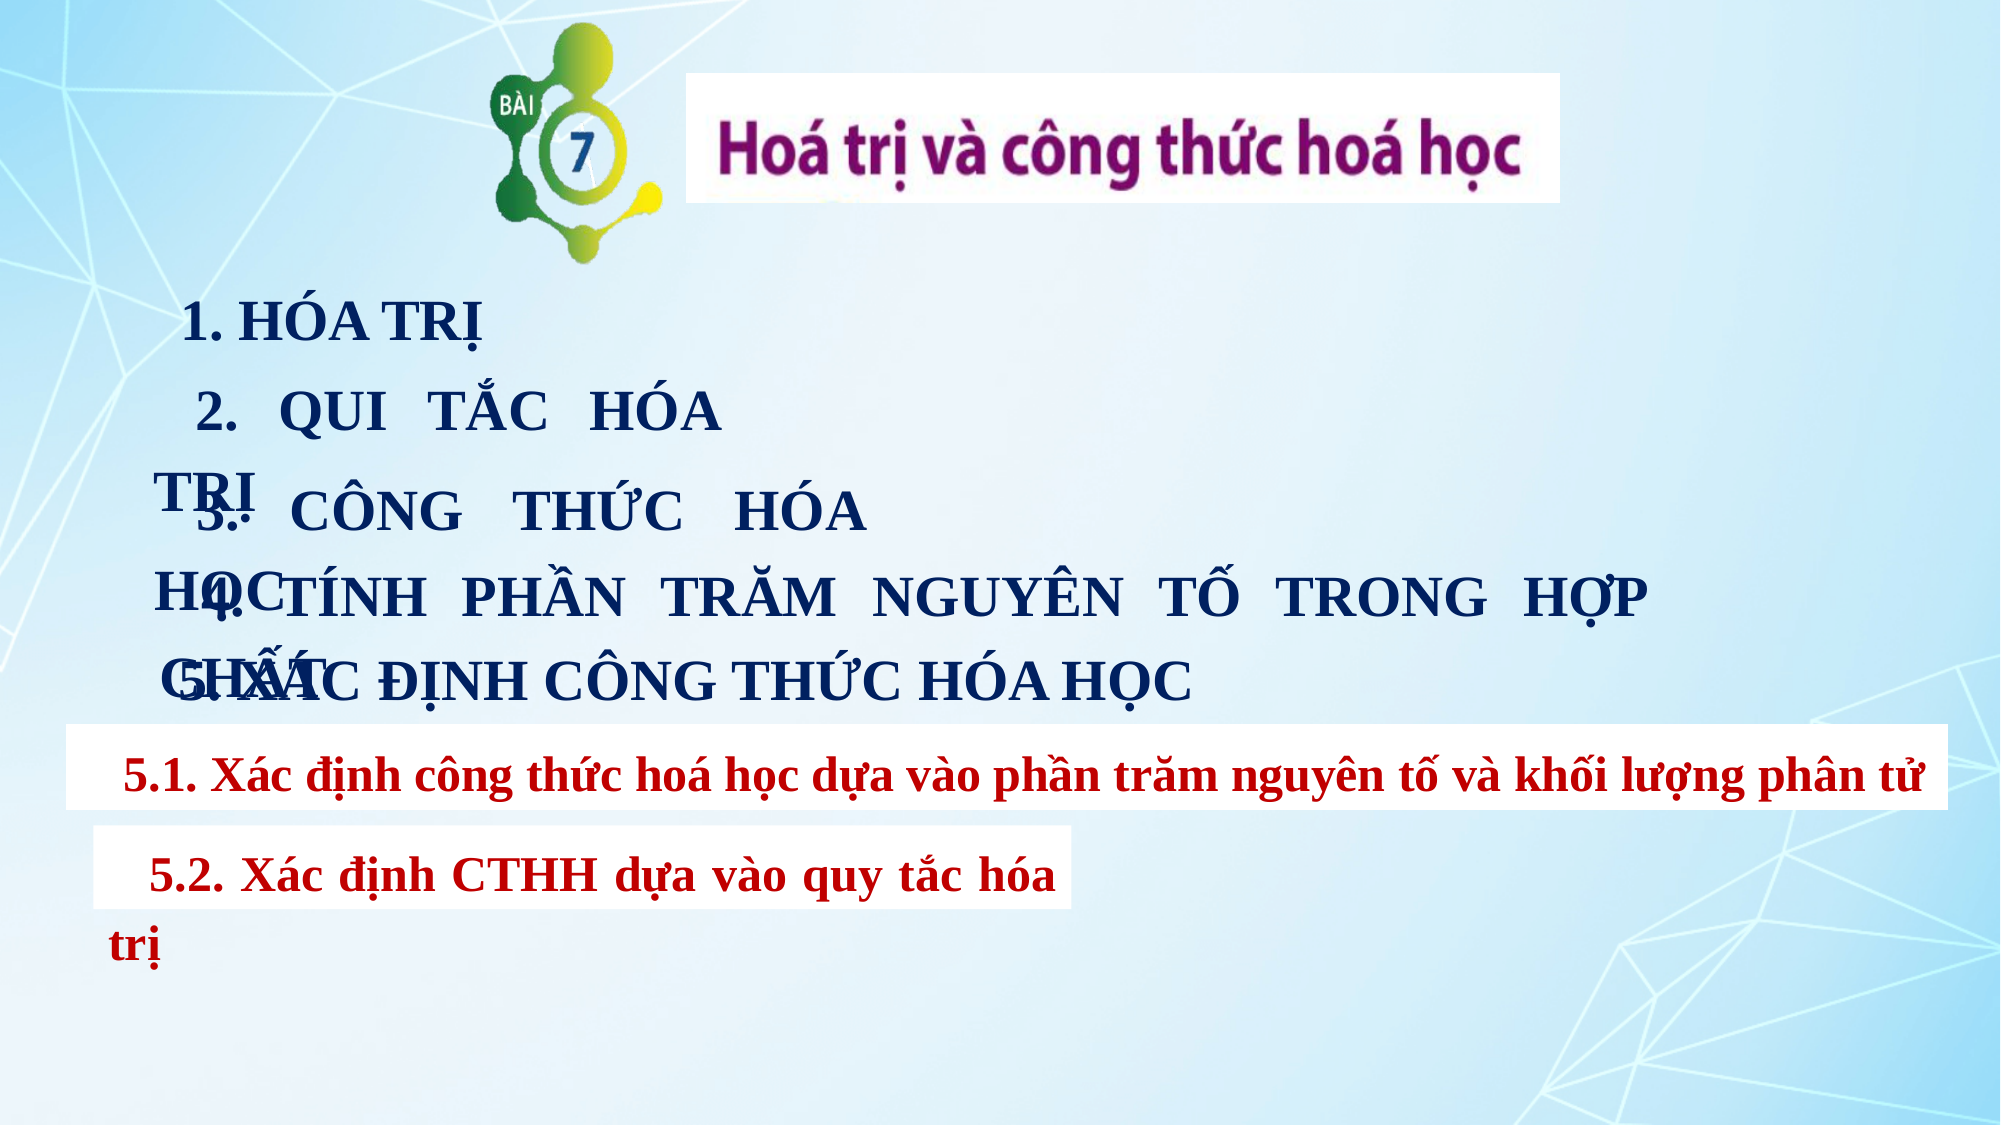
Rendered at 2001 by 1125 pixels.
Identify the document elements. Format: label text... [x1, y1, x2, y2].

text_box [436, 0, 1560, 276]
picture [0, 0, 2001, 1125]
text_box 2. QUI TẮC HÓA TRỊ [138, 354, 734, 450]
text_box 3. CÔNG THỨC HÓA HỌC [139, 454, 879, 550]
text_box 5. XÁC ĐỊNH CÔNG THỨC HÓA HỌC [163, 634, 1210, 720]
text_box 5.2. Xác định CTHH dựa vào quy tắc hóa trị [92, 824, 1072, 910]
text_box 4. TÍNH PHẦN TRĂM NGUYÊN TỐ TRONG HỢP CHẤT [144, 540, 1662, 636]
text_box 1. HÓA TRỊ [165, 264, 500, 354]
text_box 5.1. Xác định công thức hoá học dựa vào phần trăm nguyên tố và khối lượng phân tử [66, 724, 1948, 810]
